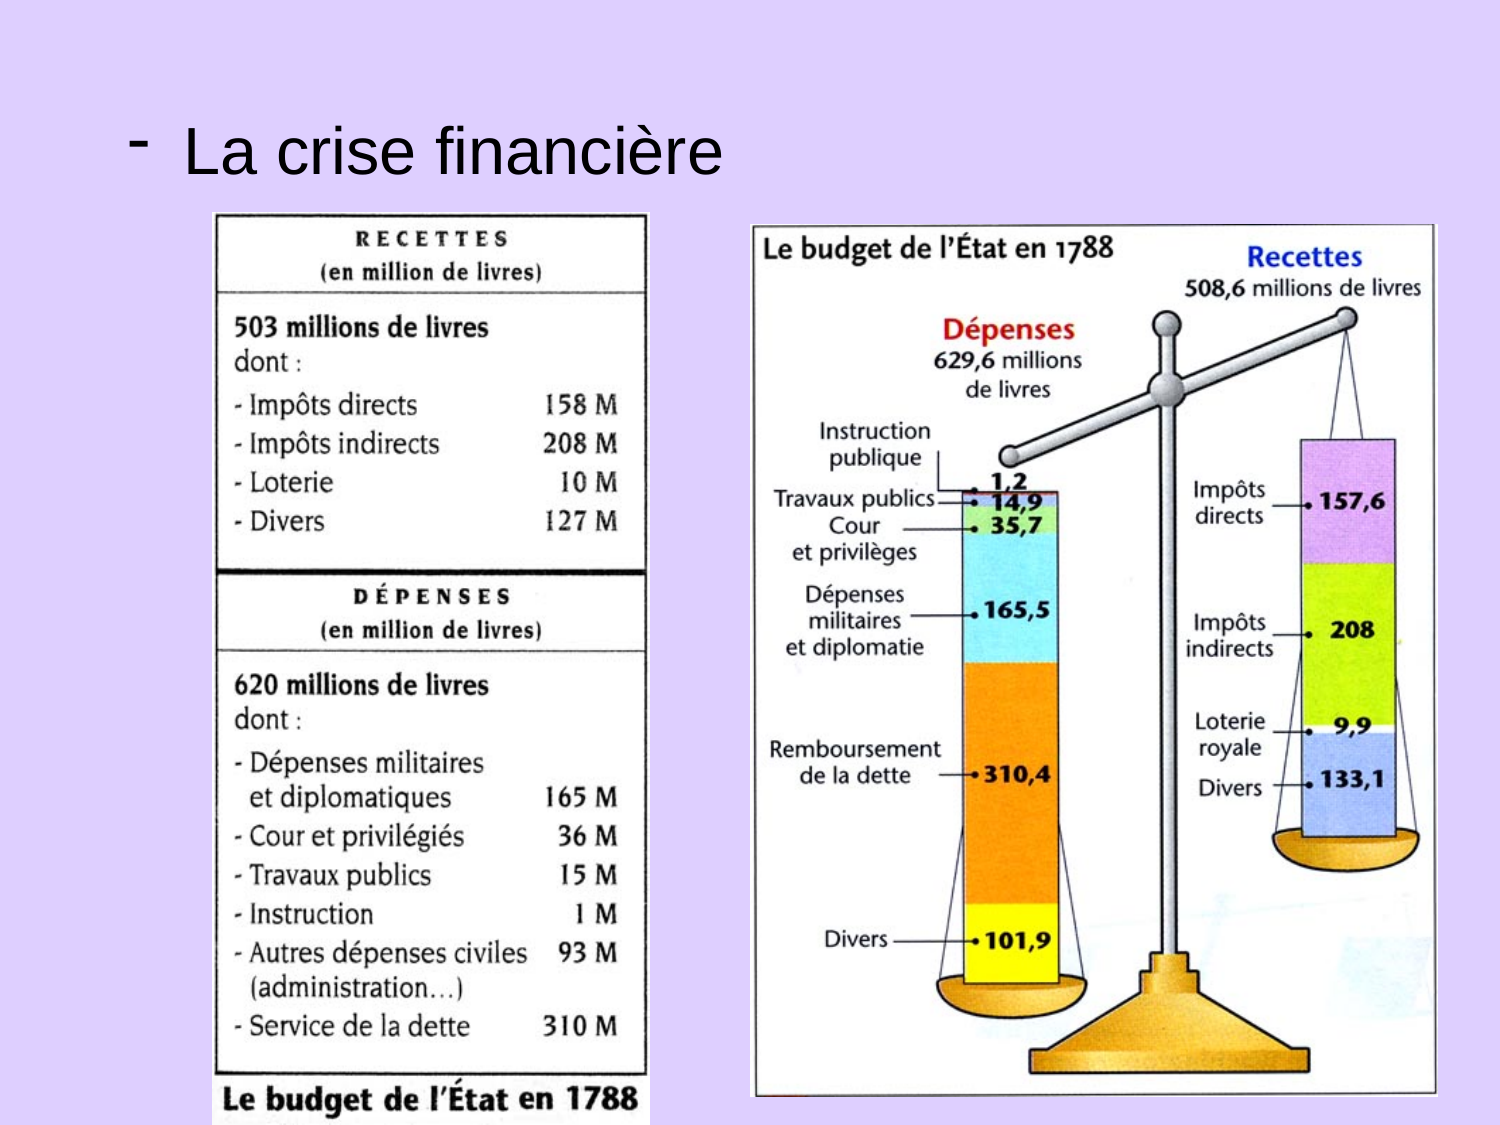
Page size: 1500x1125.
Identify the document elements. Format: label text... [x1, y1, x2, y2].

list La crise financière [112, 99, 1388, 1063]
picture [749, 224, 1438, 1097]
picture [212, 212, 651, 1125]
